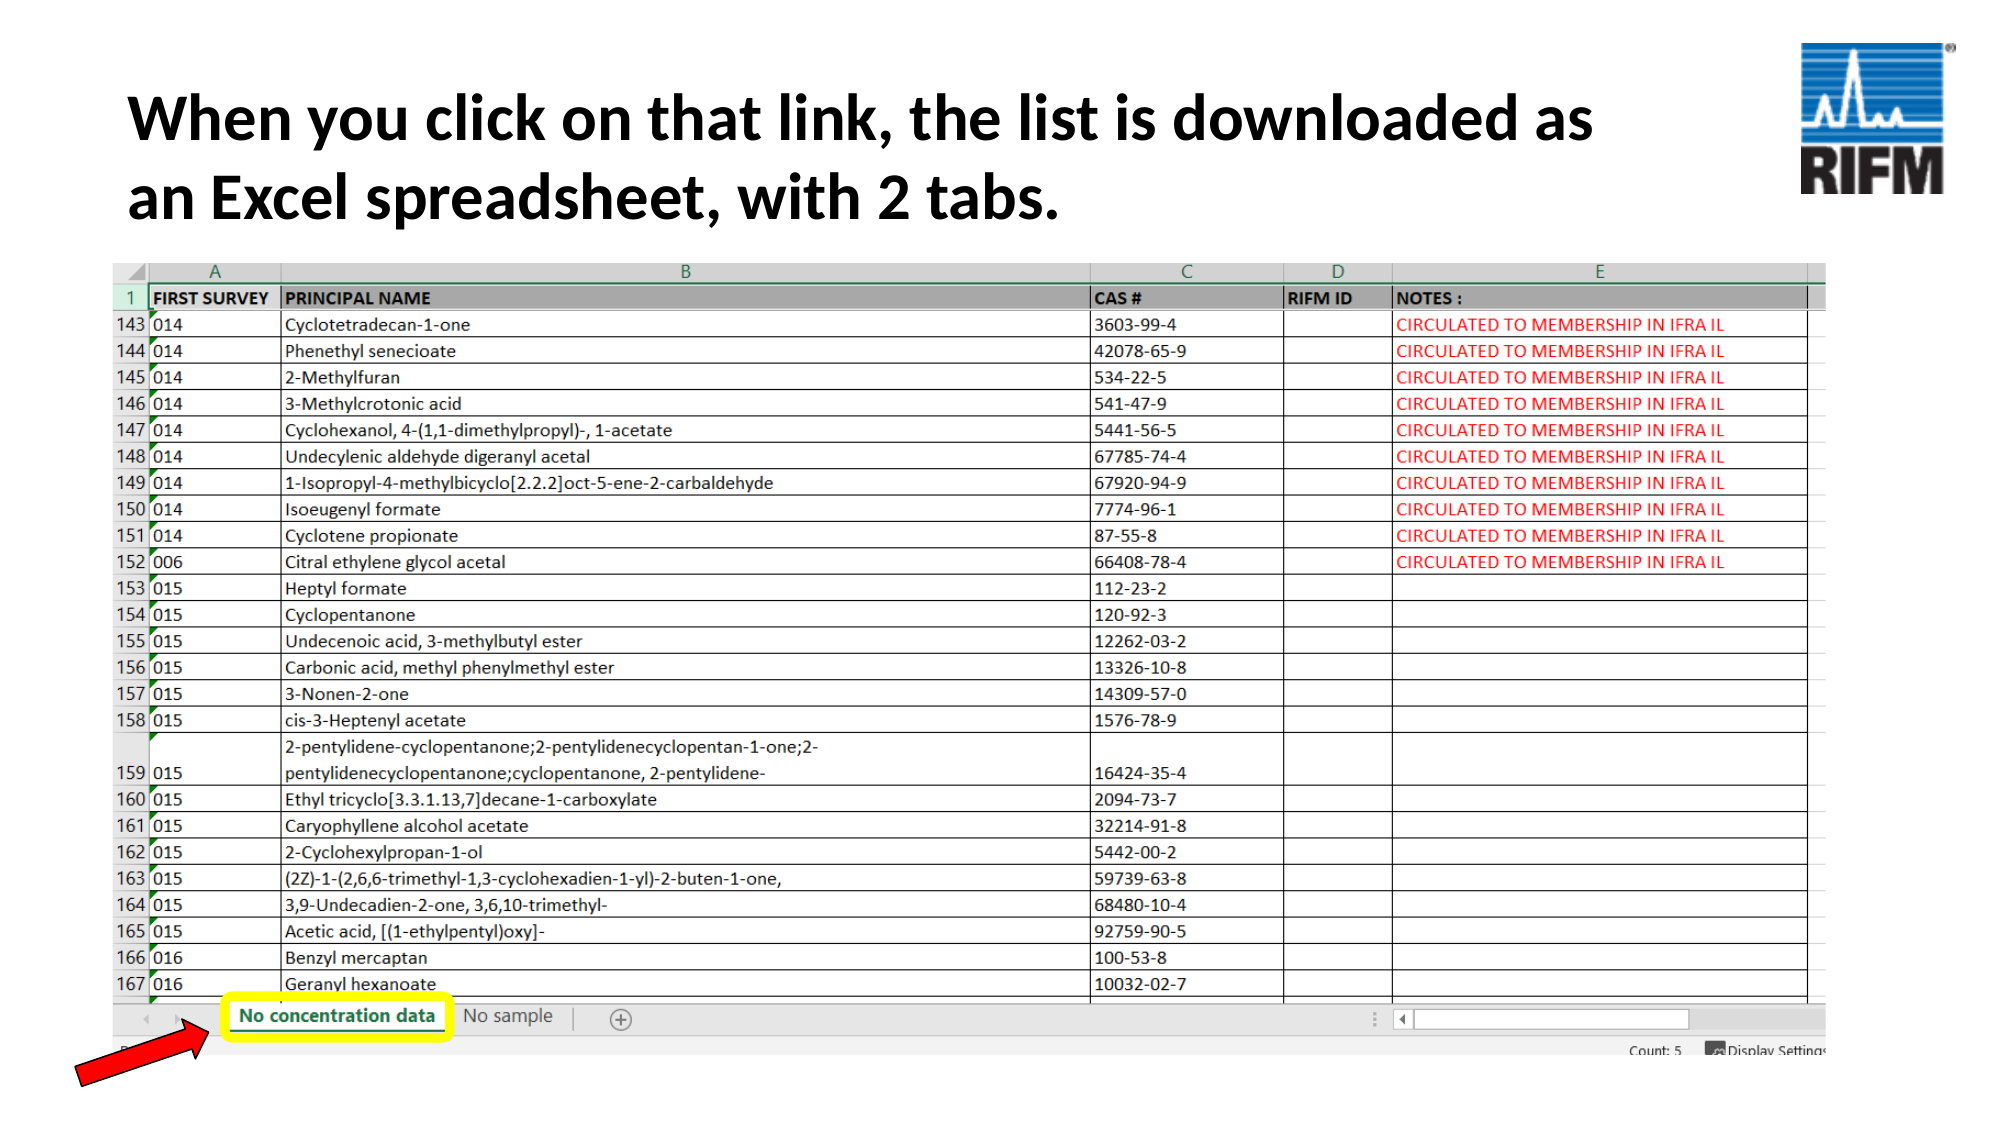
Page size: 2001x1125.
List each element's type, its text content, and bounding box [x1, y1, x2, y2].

picture [1801, 43, 1956, 195]
text_box [75, 1055, 142, 1087]
text_box [143, 86, 1857, 297]
picture [112, 263, 1826, 1055]
text_box When you click on that link, the list is downloaded as an Excel spreadsheet, with 2 tabs. [112, 65, 1688, 241]
